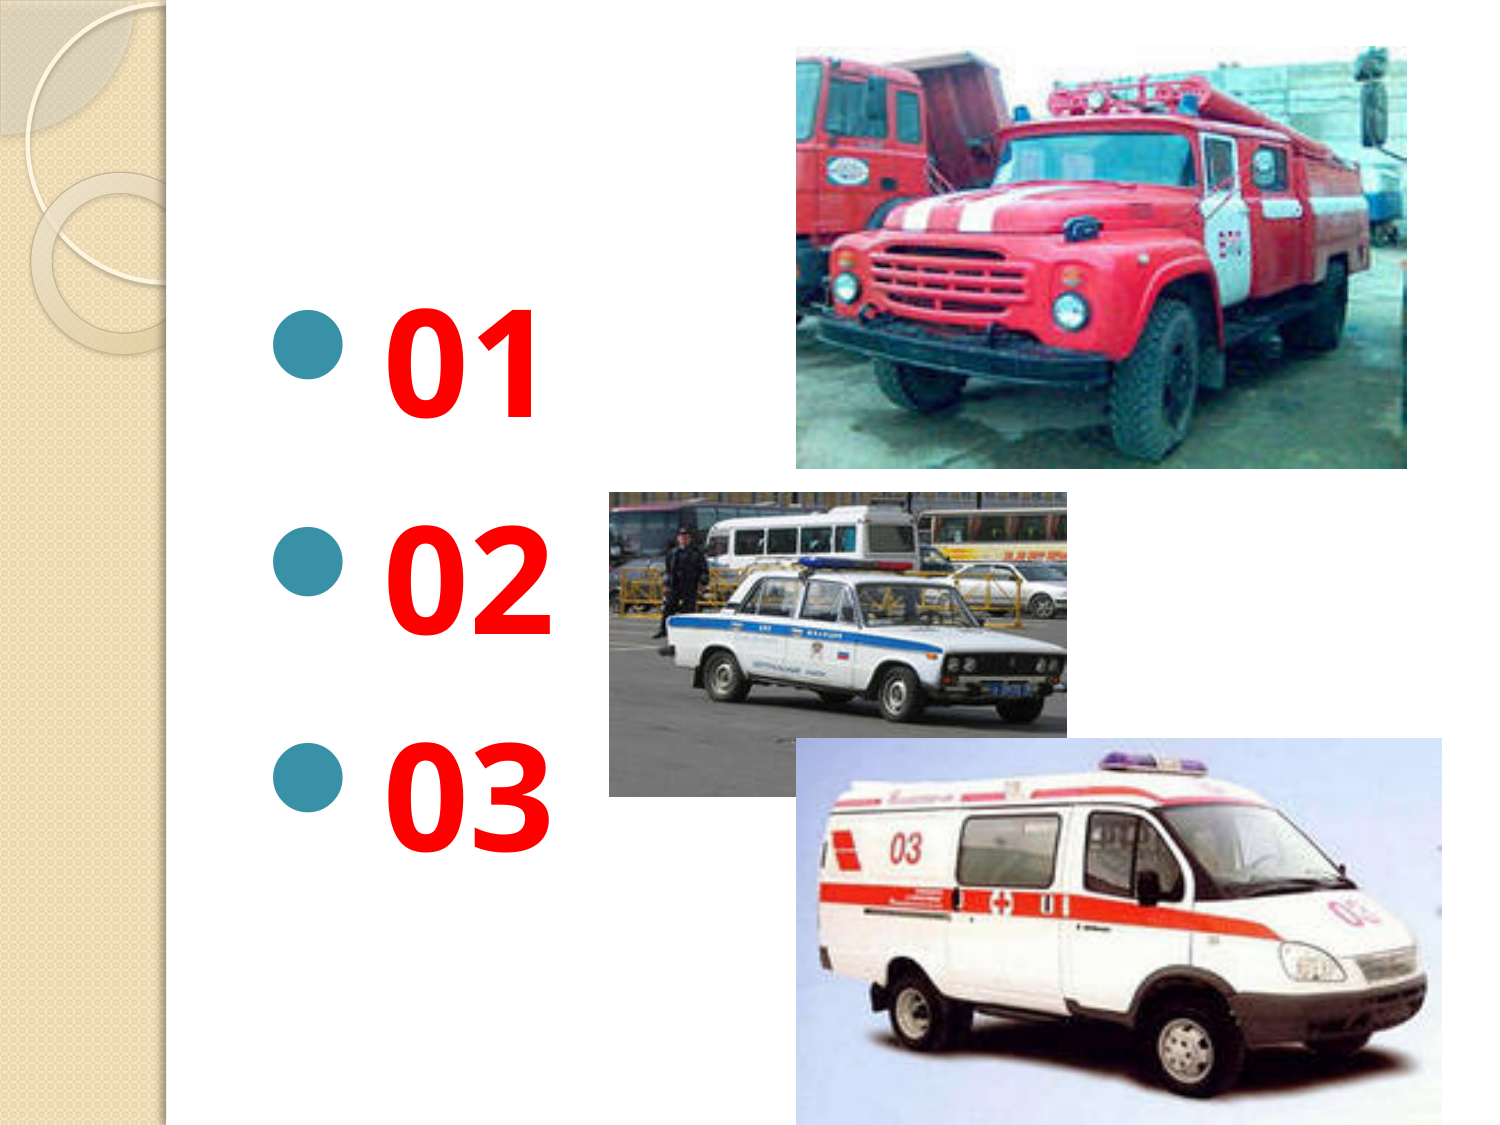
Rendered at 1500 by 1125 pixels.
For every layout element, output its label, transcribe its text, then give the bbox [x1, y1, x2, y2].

list 01 02 03 [235, 249, 836, 1015]
picture [796, 46, 1407, 469]
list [609, 491, 1067, 798]
picture [796, 737, 1442, 1125]
